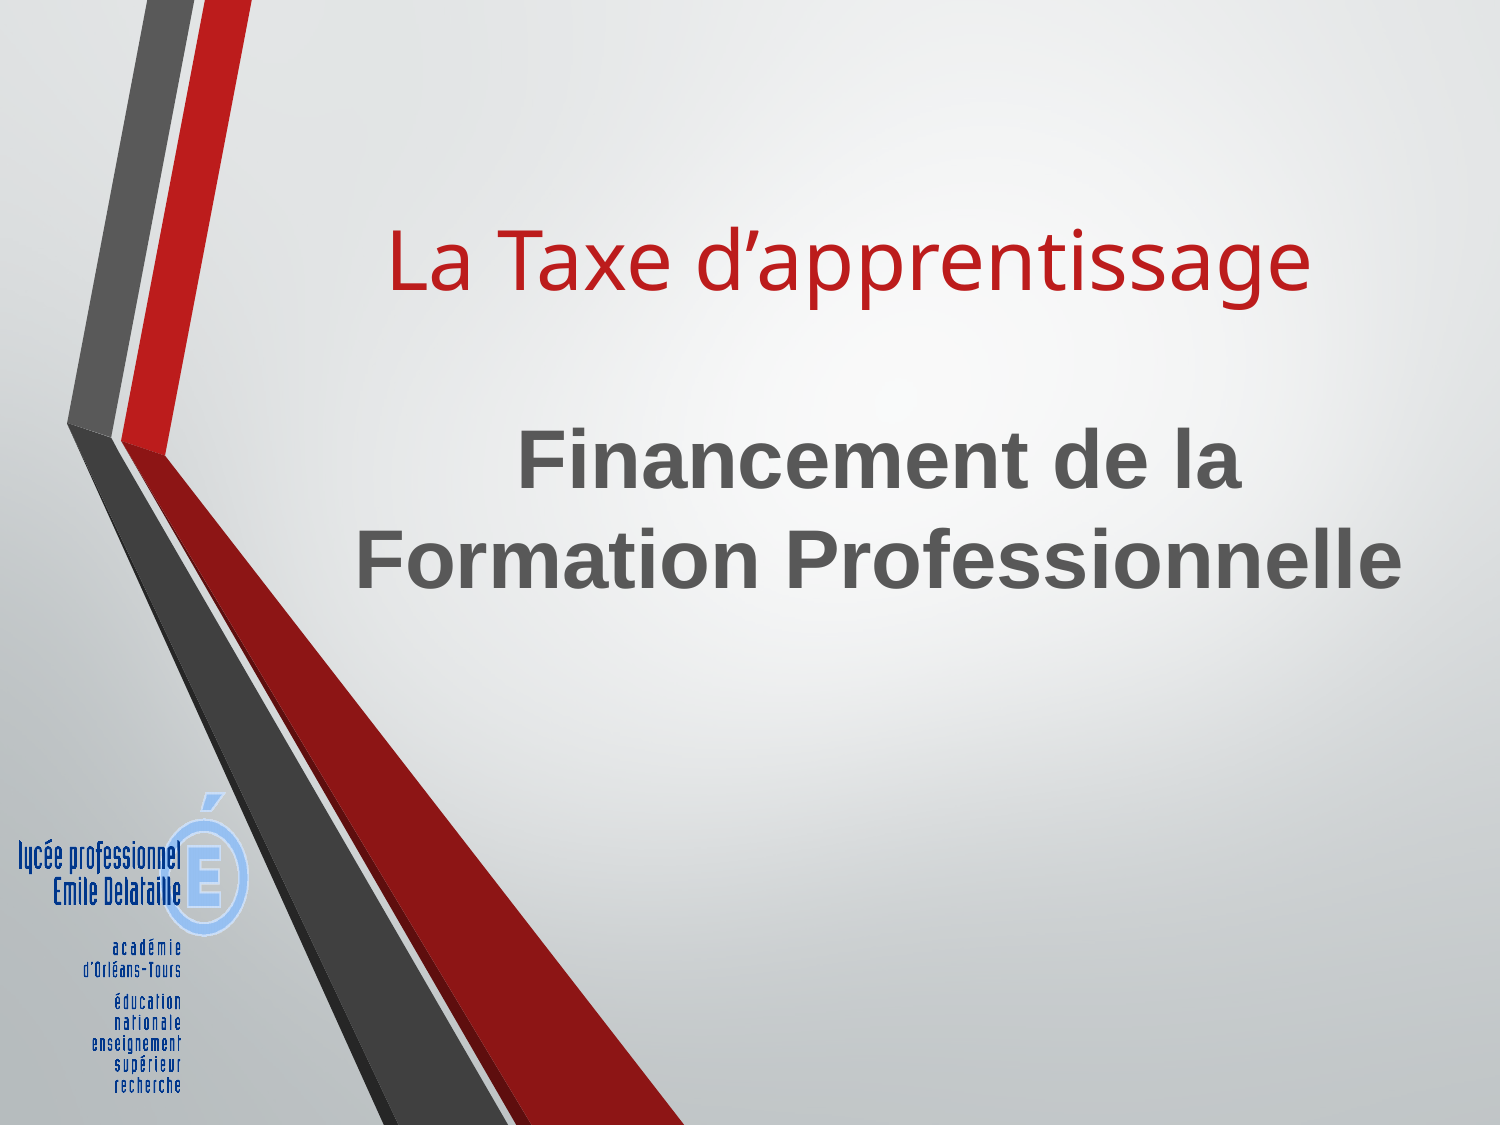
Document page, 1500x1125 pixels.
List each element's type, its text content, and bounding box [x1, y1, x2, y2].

text_box Financement de la Formation Professionnelle [313, 398, 1446, 613]
text_box La Taxe d’apprentissage [370, 199, 1330, 315]
picture [18, 792, 249, 1098]
